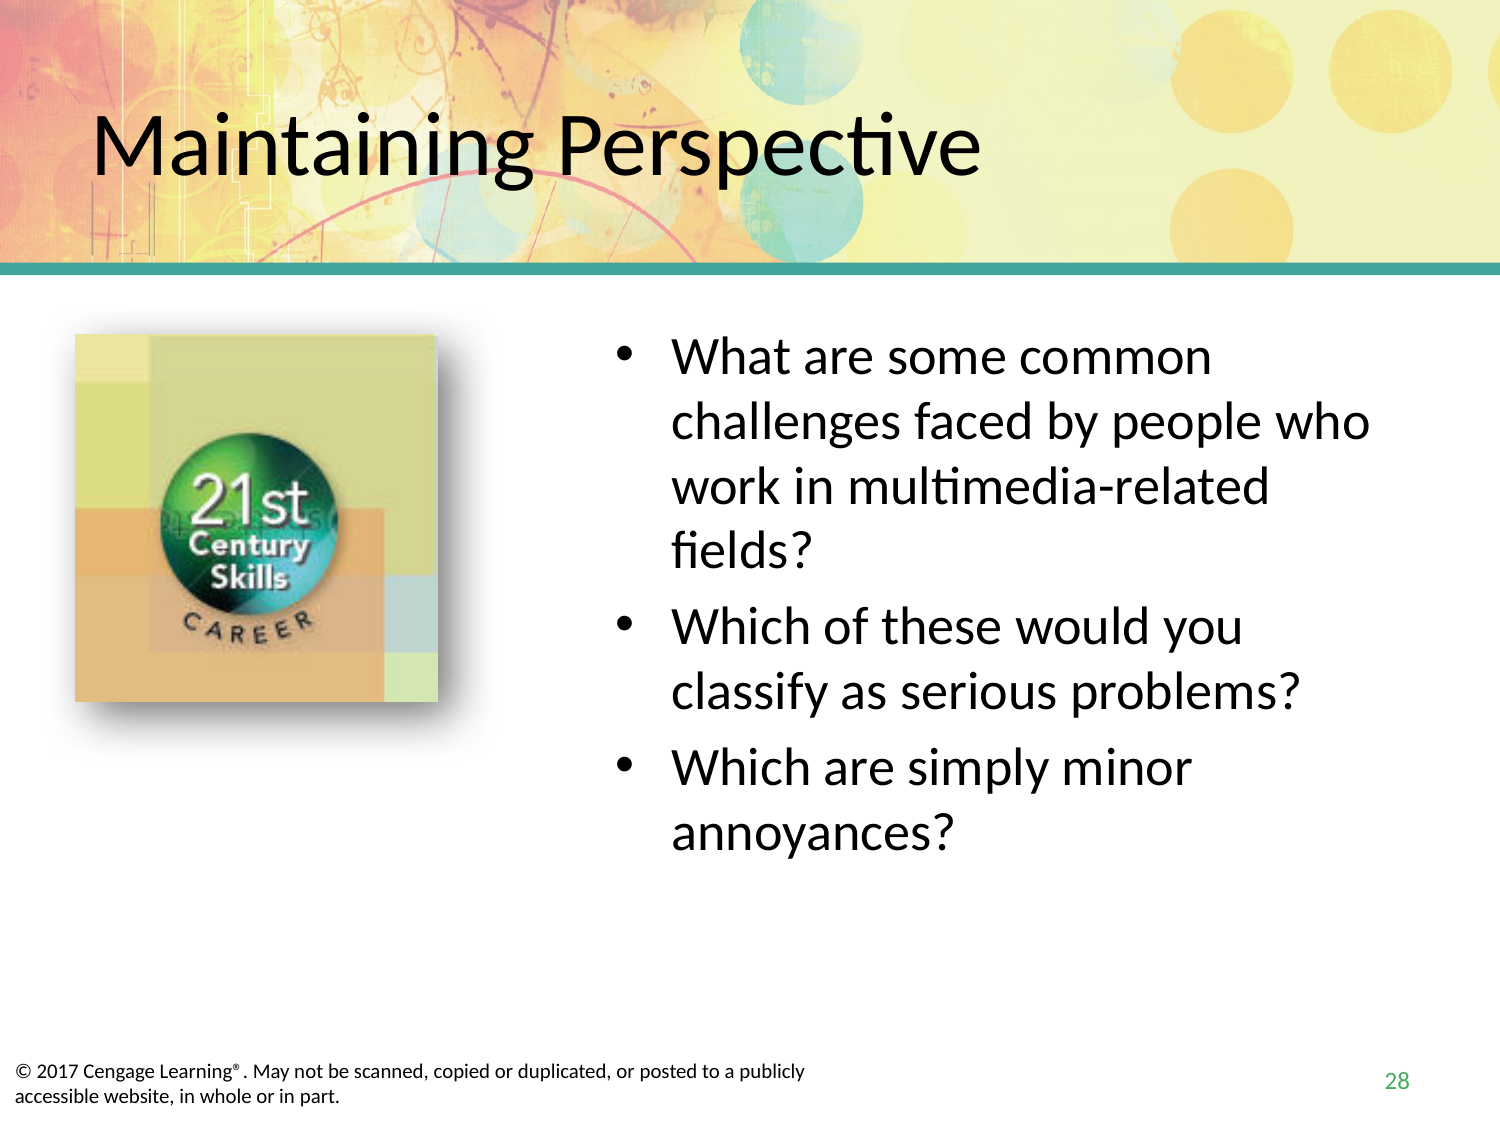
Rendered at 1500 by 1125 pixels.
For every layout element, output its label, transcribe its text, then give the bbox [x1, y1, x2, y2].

picture [0, 0, 1500, 262]
picture [74, 334, 438, 702]
title Maintaining Perspective [74, 44, 1426, 233]
slide_number 28 [1074, 1050, 1425, 1110]
list What are some common challenges faced by people who work in multimedia-related fields? Which of these would you classify as serious problems? Which are simply minor annoyances? [599, 312, 1426, 1051]
